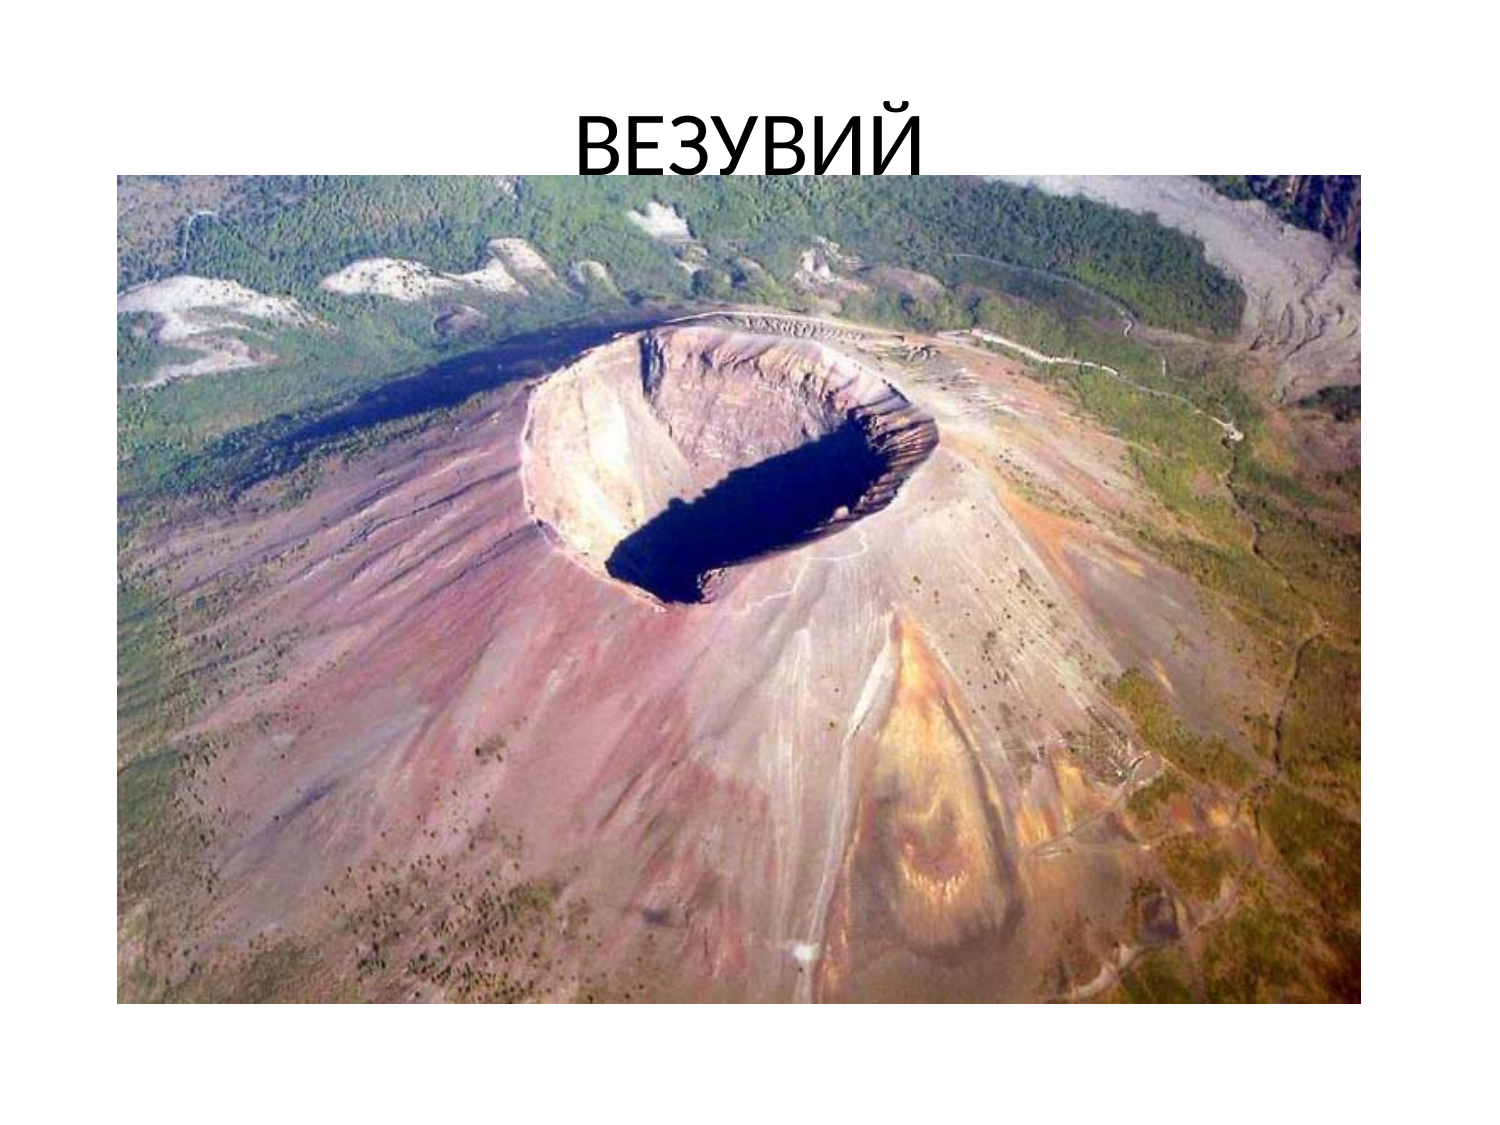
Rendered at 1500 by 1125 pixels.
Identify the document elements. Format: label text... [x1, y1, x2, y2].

title ВЕЗУВИЙ [75, 45, 1425, 233]
picture [116, 175, 1361, 1004]
